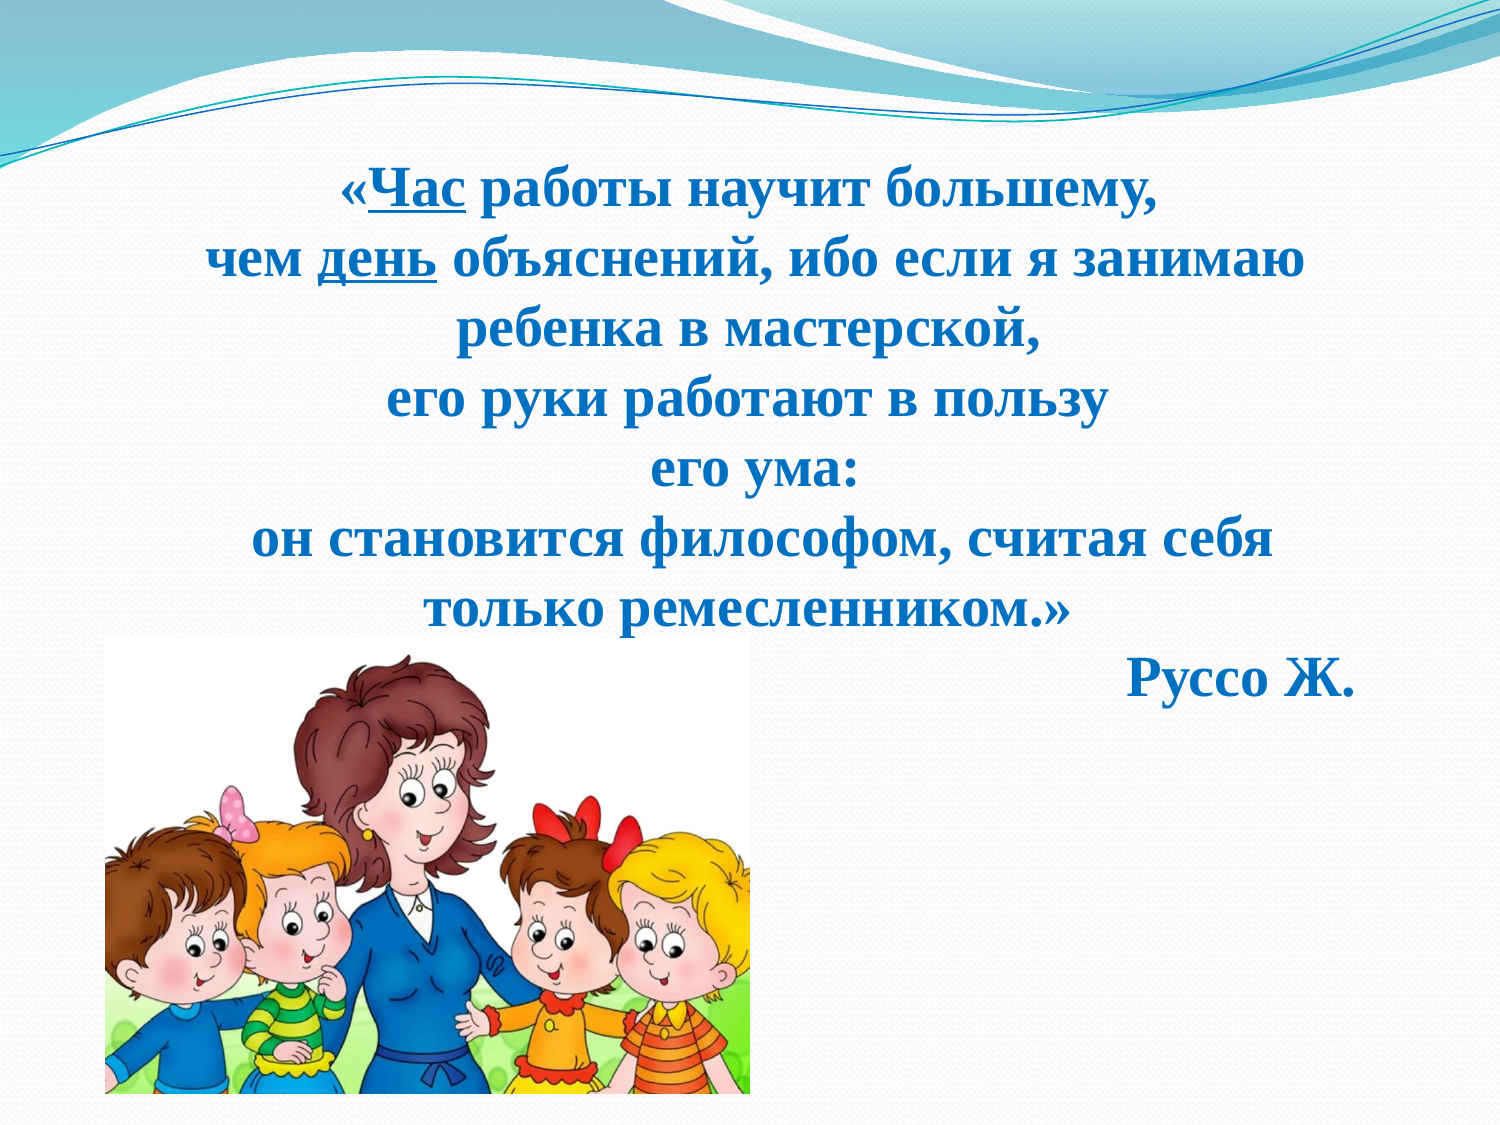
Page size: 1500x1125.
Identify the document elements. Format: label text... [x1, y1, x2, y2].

text_box «Час работы научит большему, чем день объяснений, ибо если я занимаю ребенка в мастерской, его руки работают в пользу его ума: он становится философом, считая себя только ремесленником.» Руссо Ж. [140, 140, 1371, 716]
picture [105, 638, 751, 1094]
